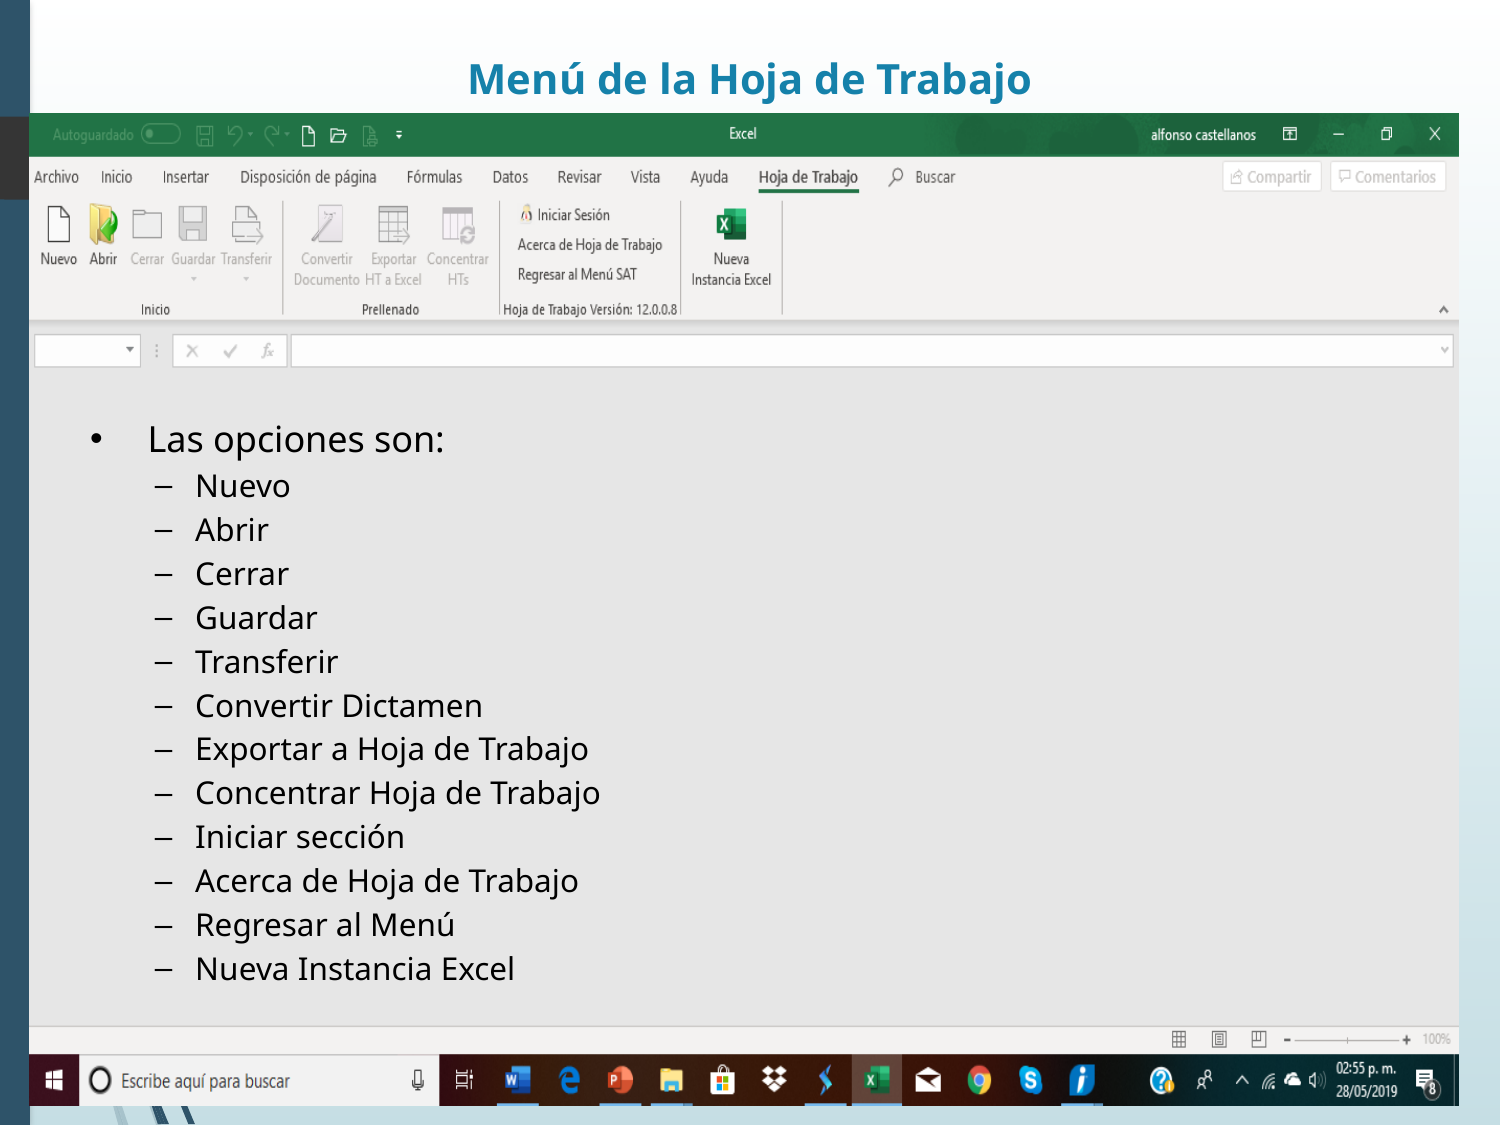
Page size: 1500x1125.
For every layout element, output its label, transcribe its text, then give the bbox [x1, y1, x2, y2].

title Menú de la Hoja de Trabajo [75, 45, 1425, 113]
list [29, 113, 1459, 1107]
